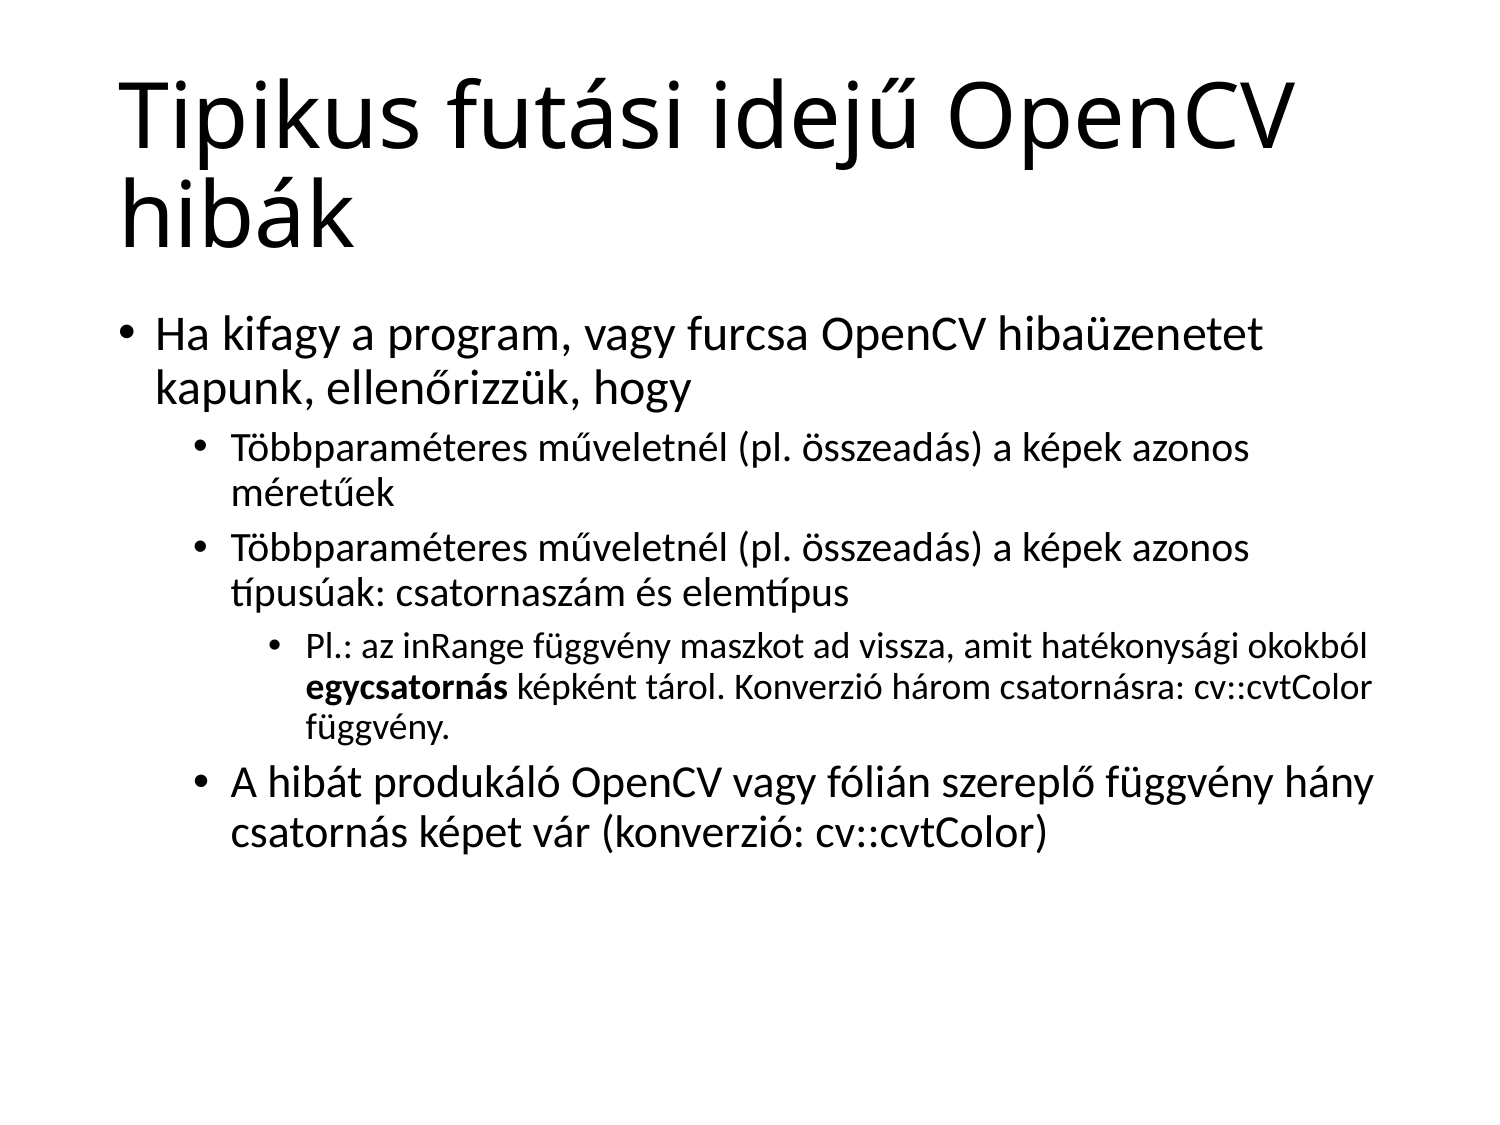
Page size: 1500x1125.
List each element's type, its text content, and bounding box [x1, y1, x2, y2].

title Tipikus futási idejű OpenCV hibák [103, 59, 1397, 278]
list Ha kifagy a program, vagy furcsa OpenCV hibaüzenetet kapunk, ellenőrizzük, hogy Többparaméteres műveletnél (pl. összeadás) a képek azonos méretűek Többparaméteres műveletnél (pl. összeadás) a képek azonos típusúak: csatornaszám és elemtípus Pl.: az inRange függvény maszkot ad vissza, amit hatékonysági okokból egycsatornás képként tárol. Konverzió három csatornásra: cv::cvtColor függvény. A hibát produkáló OpenCV vagy fólián szereplő függvény hány csatornás képet vár (konverzió: cv::cvtColor) [103, 299, 1397, 1014]
